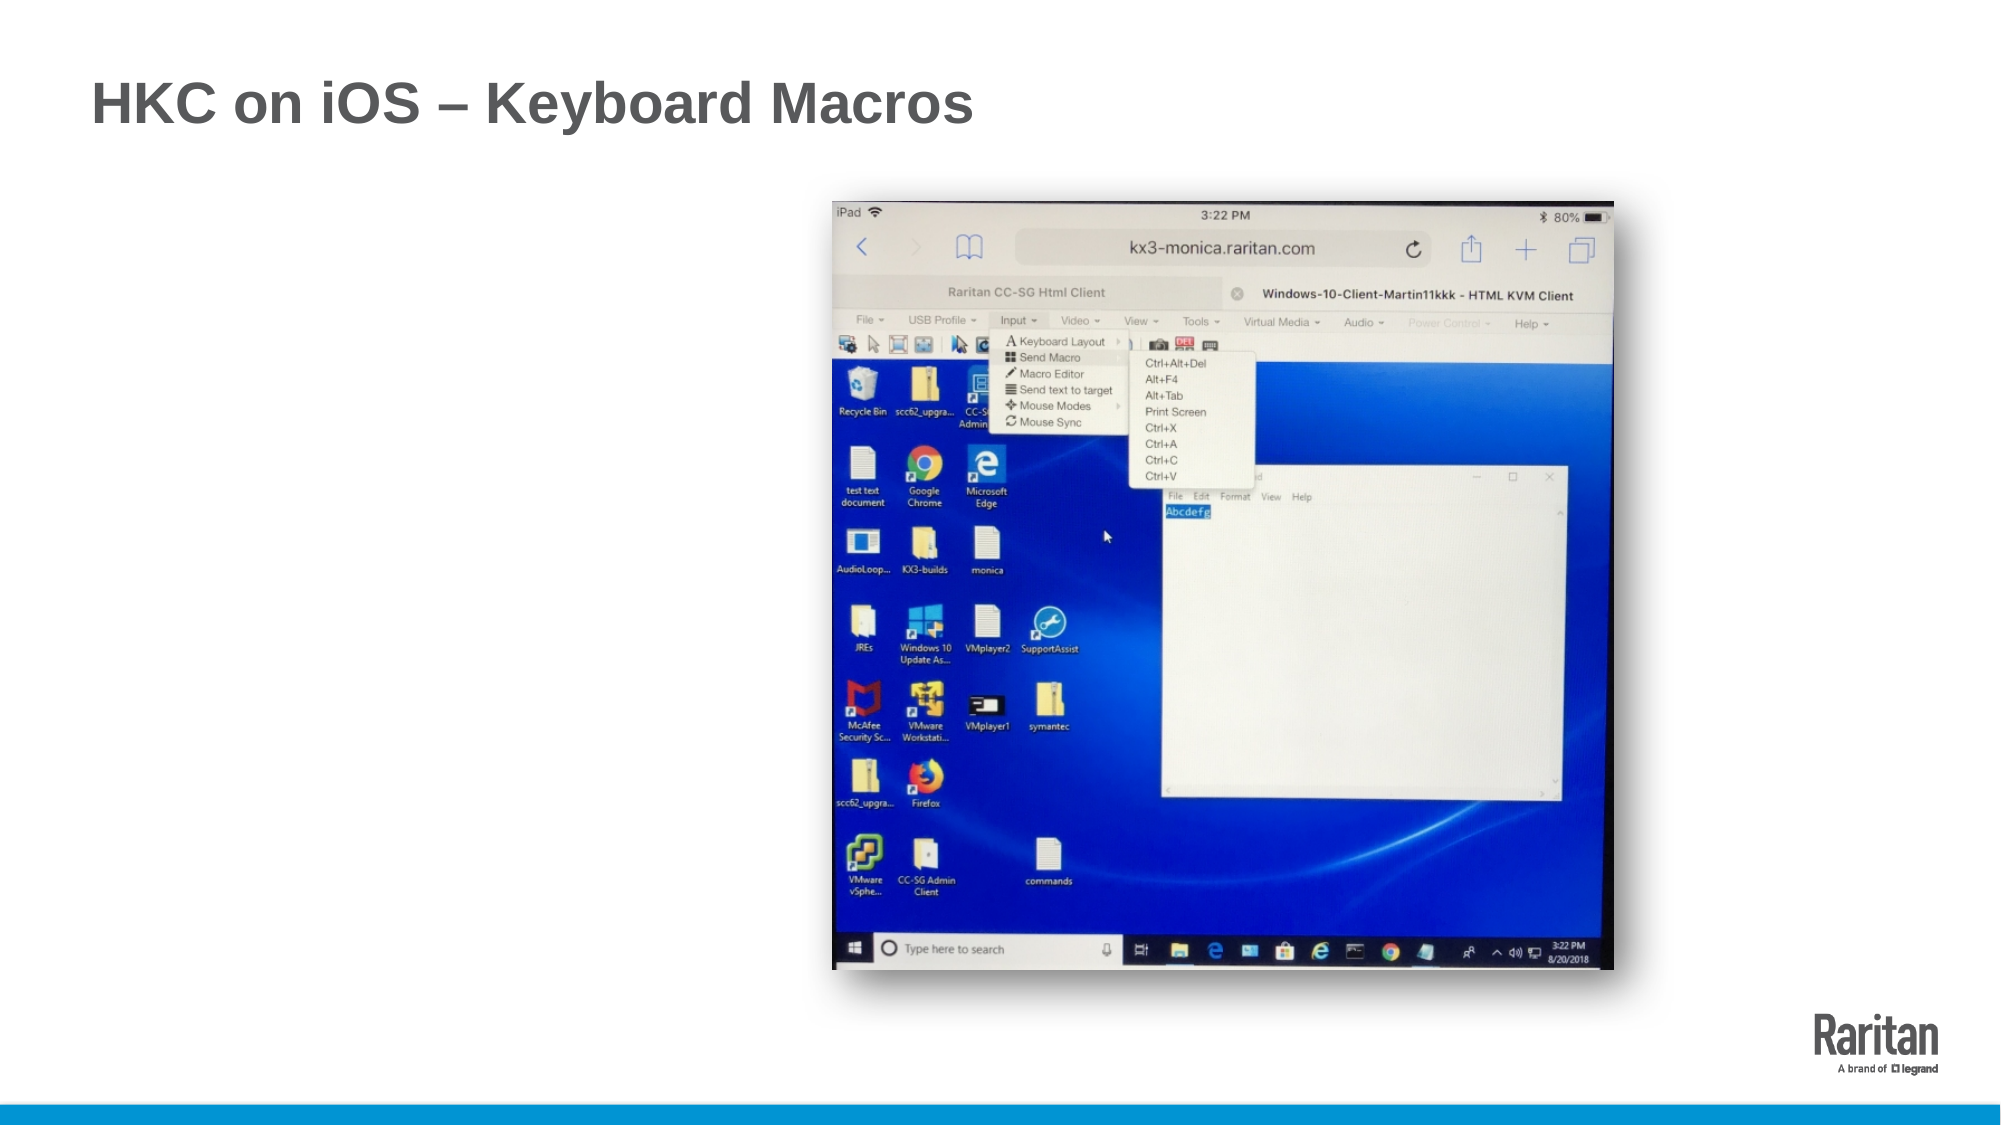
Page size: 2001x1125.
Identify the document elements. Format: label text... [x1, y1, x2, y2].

picture [831, 201, 1615, 971]
picture [1813, 1012, 1939, 1078]
title HKC on iOS – Keyboard Macros [76, 57, 1929, 156]
